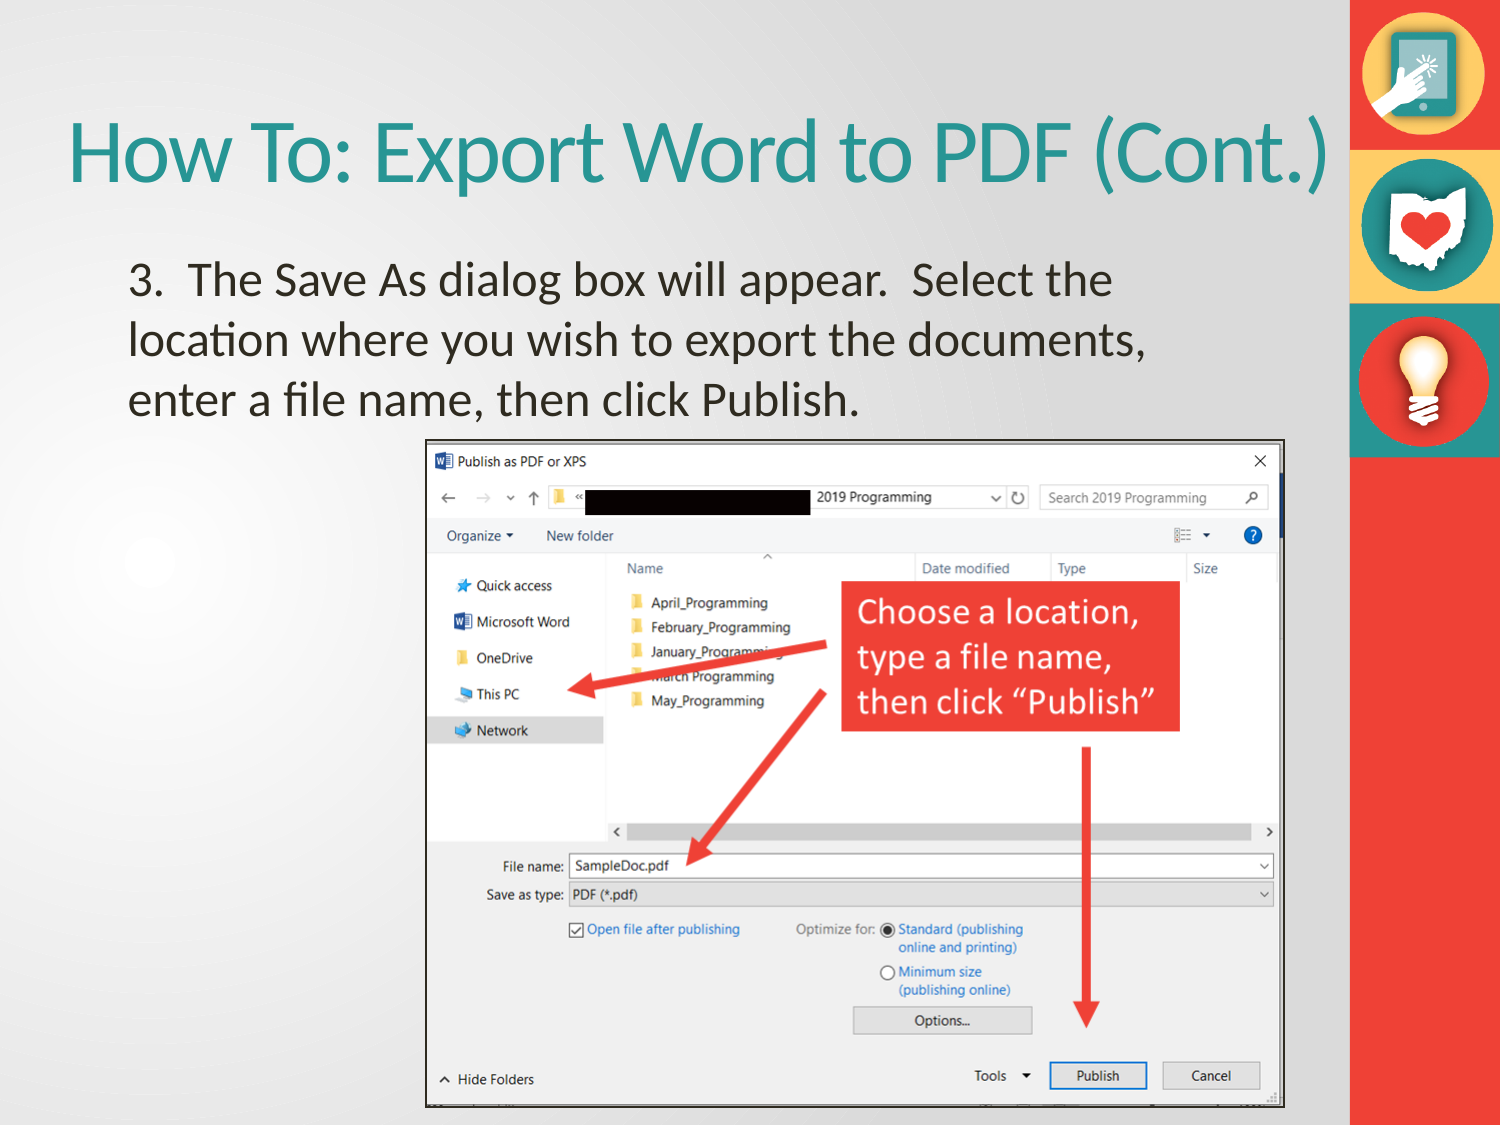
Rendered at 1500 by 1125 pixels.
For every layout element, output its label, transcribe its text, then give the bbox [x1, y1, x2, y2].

picture [1349, 1, 1500, 303]
subtitle 3. The Save As dialog box will appear. Select the location where you wish to export the documents, enter a file name, then click Publish. [112, 239, 1213, 440]
title How To: Export Word to PDF (Cont.) [12, 24, 1388, 267]
picture [1336, 304, 1500, 471]
picture [424, 438, 1285, 1108]
